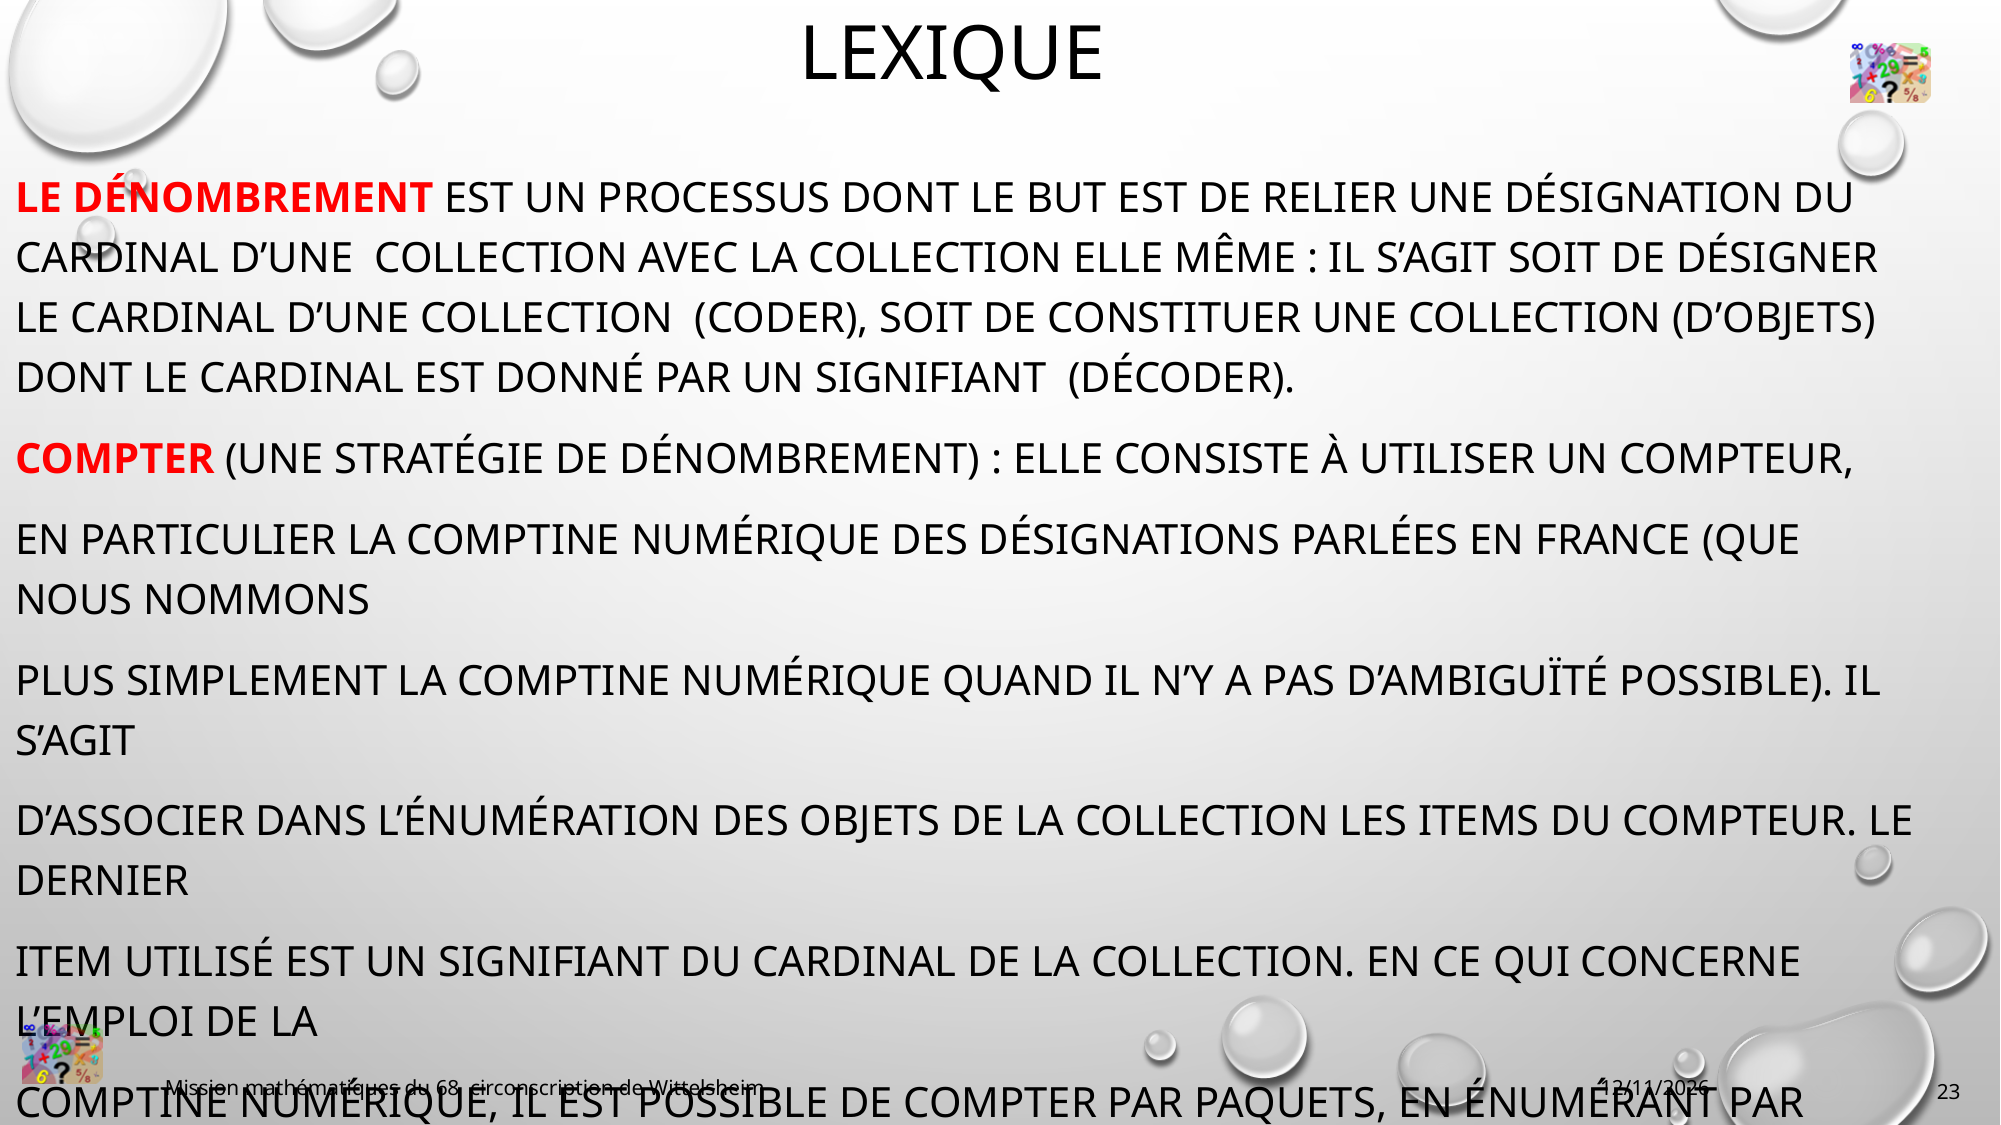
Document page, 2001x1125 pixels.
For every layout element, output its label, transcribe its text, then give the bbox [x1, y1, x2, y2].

picture [0, 0, 2000, 1125]
title LEXIQUE [102, 6, 1803, 105]
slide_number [1274, 1059, 1725, 1119]
list Le dénombrement est un processus dont le but est de relier une désignation du cardinal d’une collection avec la collection elle même : il s’agit soit de désigner le cardinal d’une collection (coder), soit de constituer une collection (d’objets) dont le cardinal est donné par un signifiant (décoder). Compter (une stratégie de dénombrement) : Elle consiste à utiliser un compteur, en particulier la comptine numérique des désignations parlées en France (que nous nommons plus simplement la comptine numérique quand il n’y a pas d’ambiguïté possible). Il s’agit d’associer dans l’énumération des objets de la collection les items du compteur. Le dernier item utilisé est un signifiant du cardinal de la collection. En ce qui concerne l’emploi de la comptine numérique, il est possible de compter par paquets, en énumérant par exemple deux, quatre, six ou encore dix, vingt, trente, etc. Lorsque les paquets sont importants, il n’est pas possible de les constituer par subitizing (au-delà de quatre). [0, 153, 1945, 1011]
footer Mission mathématiques du 68 circonscription de Wittelsheim [149, 1056, 1245, 1117]
slide_number 23 [1850, 1062, 1976, 1123]
